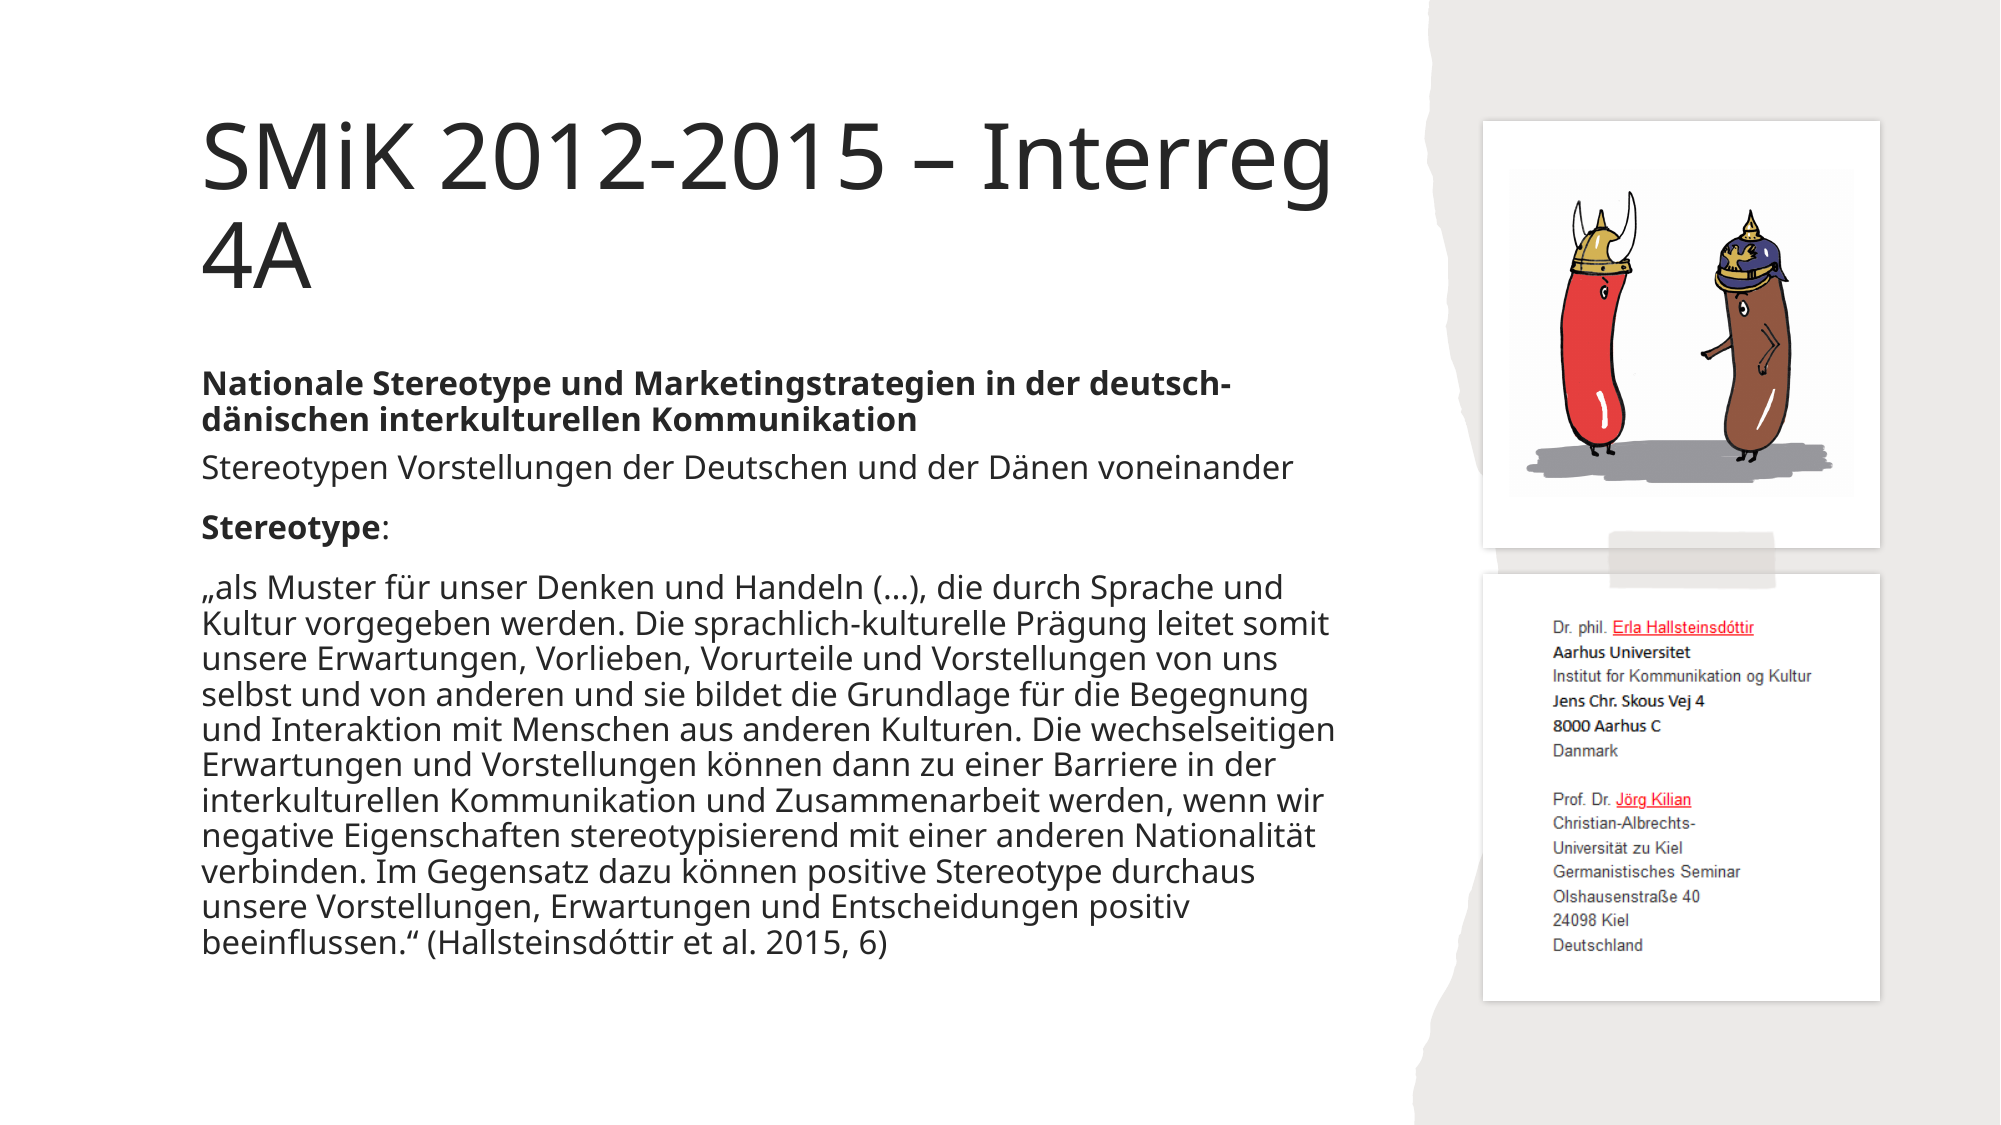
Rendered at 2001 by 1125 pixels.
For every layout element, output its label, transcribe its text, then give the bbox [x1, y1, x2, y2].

text_box [0, 0, 1497, 1125]
text_box [1608, 531, 1777, 590]
text_box [1482, 573, 1881, 1002]
picture [1509, 169, 1854, 497]
text_box [1482, 120, 1881, 549]
title SMiK 2012-2015 – Interreg 4A [186, 99, 1402, 319]
text_box [1411, 0, 2000, 1125]
list Nationale Stereotype und Marketingstrategien in der deutsch-dänischen interkulturellen Kommunikation Stereotypen Vorstellungen der Deutschen und der Dänen voneinander Stereotype: „als Muster für unser Denken und Handeln (…), die durch Sprache und Kultur vorgegeben werden. Die sprachlich-kulturelle Prägung leitet somit unsere Erwartungen, Vorlieben, Vorurteile und Vorstellungen von uns selbst und von anderen und sie bildet die Grundlage für die Begegnung und Interaktion mit Menschen aus anderen Kulturen. Die wechselseitigen Erwartungen und Vorstellungen können dann zu einer Barriere in der interkulturellen Kommunikation und Zusammenarbeit werden, wenn wir negative Eigenschaften stereotypisierend mit einer anderen Nationalität verbinden. Im Gegensatz dazu können positive Stereotype durchaus unsere Vorstellungen, Erwartungen und Entscheidungen positiv beeinflussen.“ (Hallsteinsdóttir et al. 2015, 6) [186, 359, 1371, 973]
picture [1527, 597, 1835, 976]
